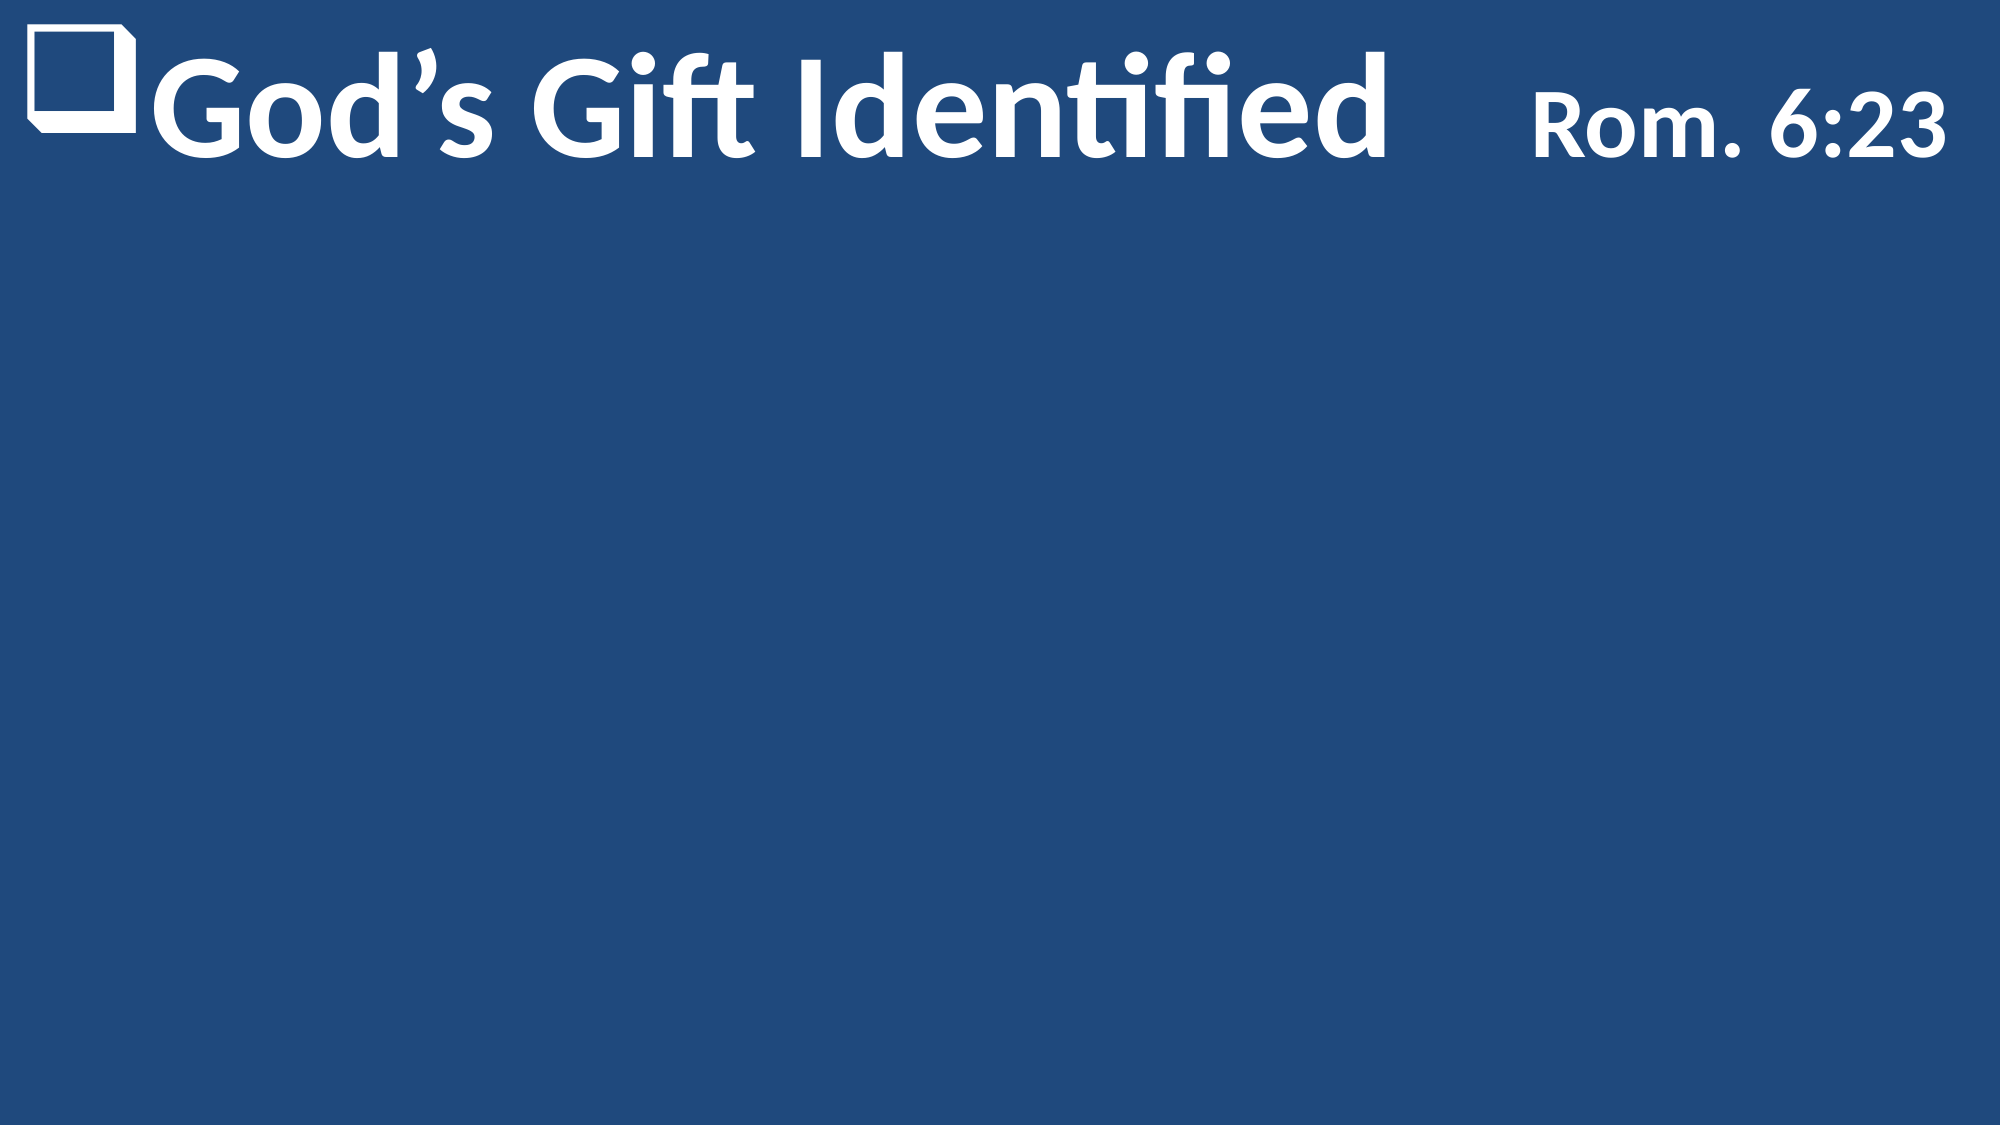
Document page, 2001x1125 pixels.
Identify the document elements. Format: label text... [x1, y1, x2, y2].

list God’s Gift Identified Rom. 6:23 [0, 0, 2000, 1100]
